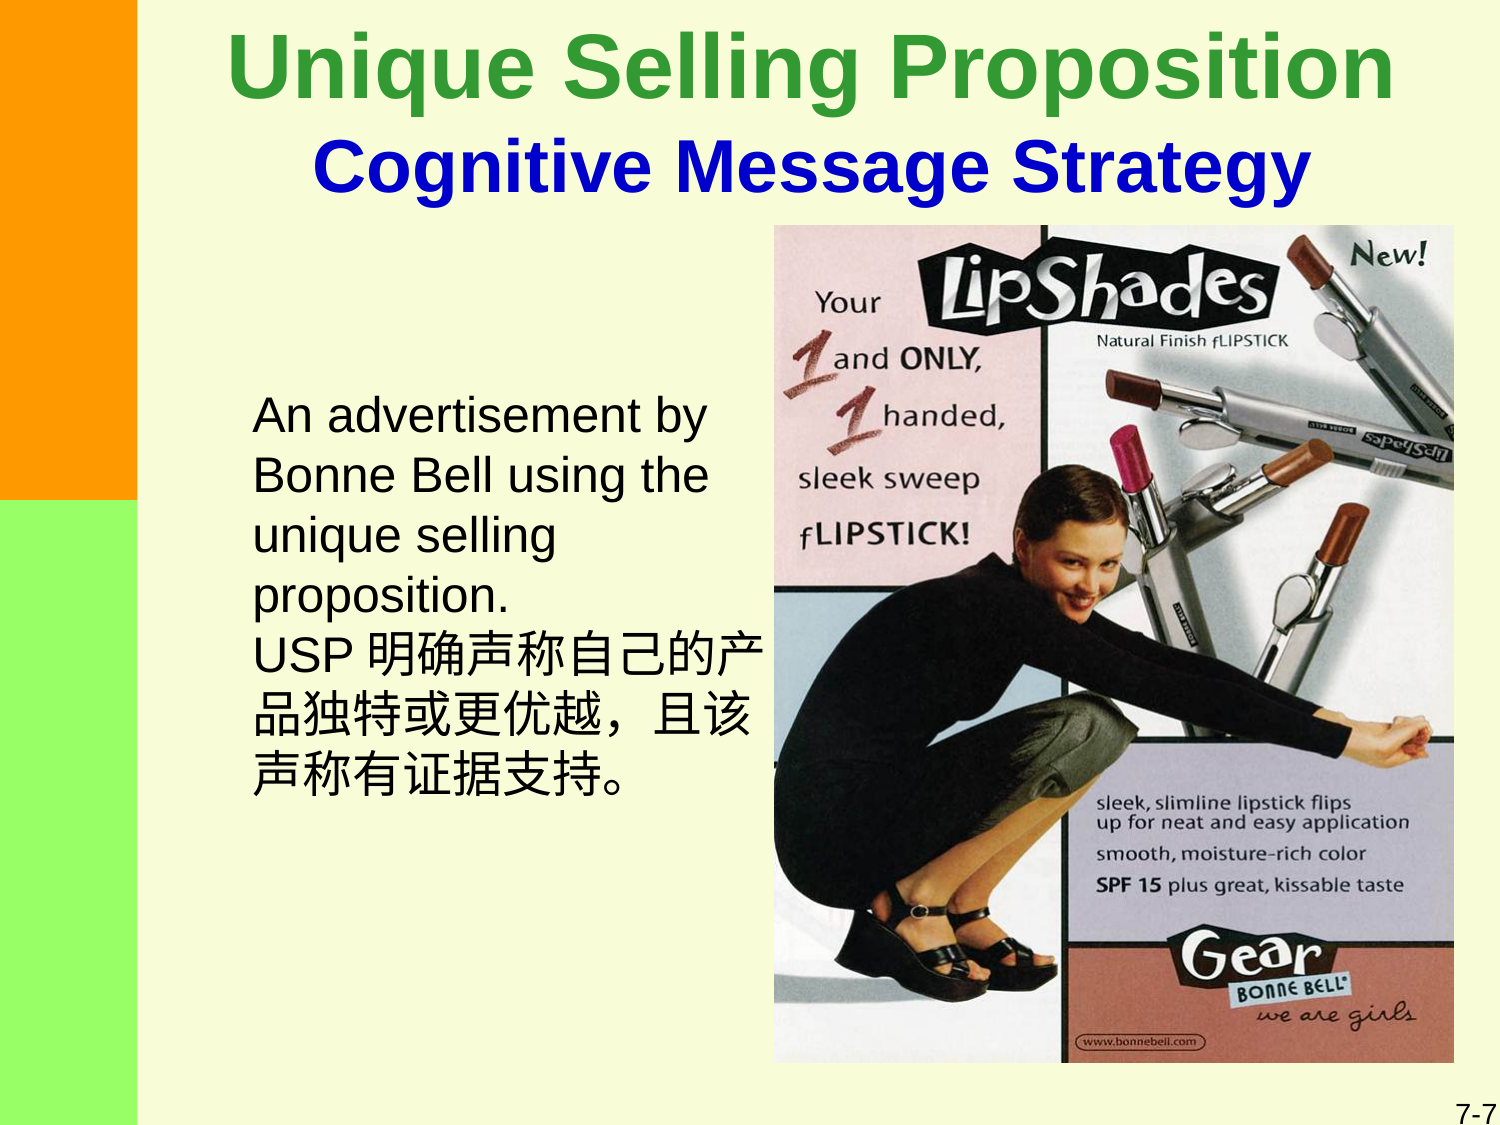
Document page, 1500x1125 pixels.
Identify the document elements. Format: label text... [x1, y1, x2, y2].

text_box [0, 500, 138, 1125]
text_box [0, 0, 138, 500]
text_box Unique Selling Proposition Cognitive Message Strategy [150, 0, 1475, 263]
text_box An advertisement by Bonne Bell using the unique selling proposition. USP明确声称自己的产品独特或更优越，且该声称有证据支持。 [237, 374, 769, 810]
picture [774, 225, 1454, 1063]
slide_number 7-7 [1199, 1074, 1500, 1125]
